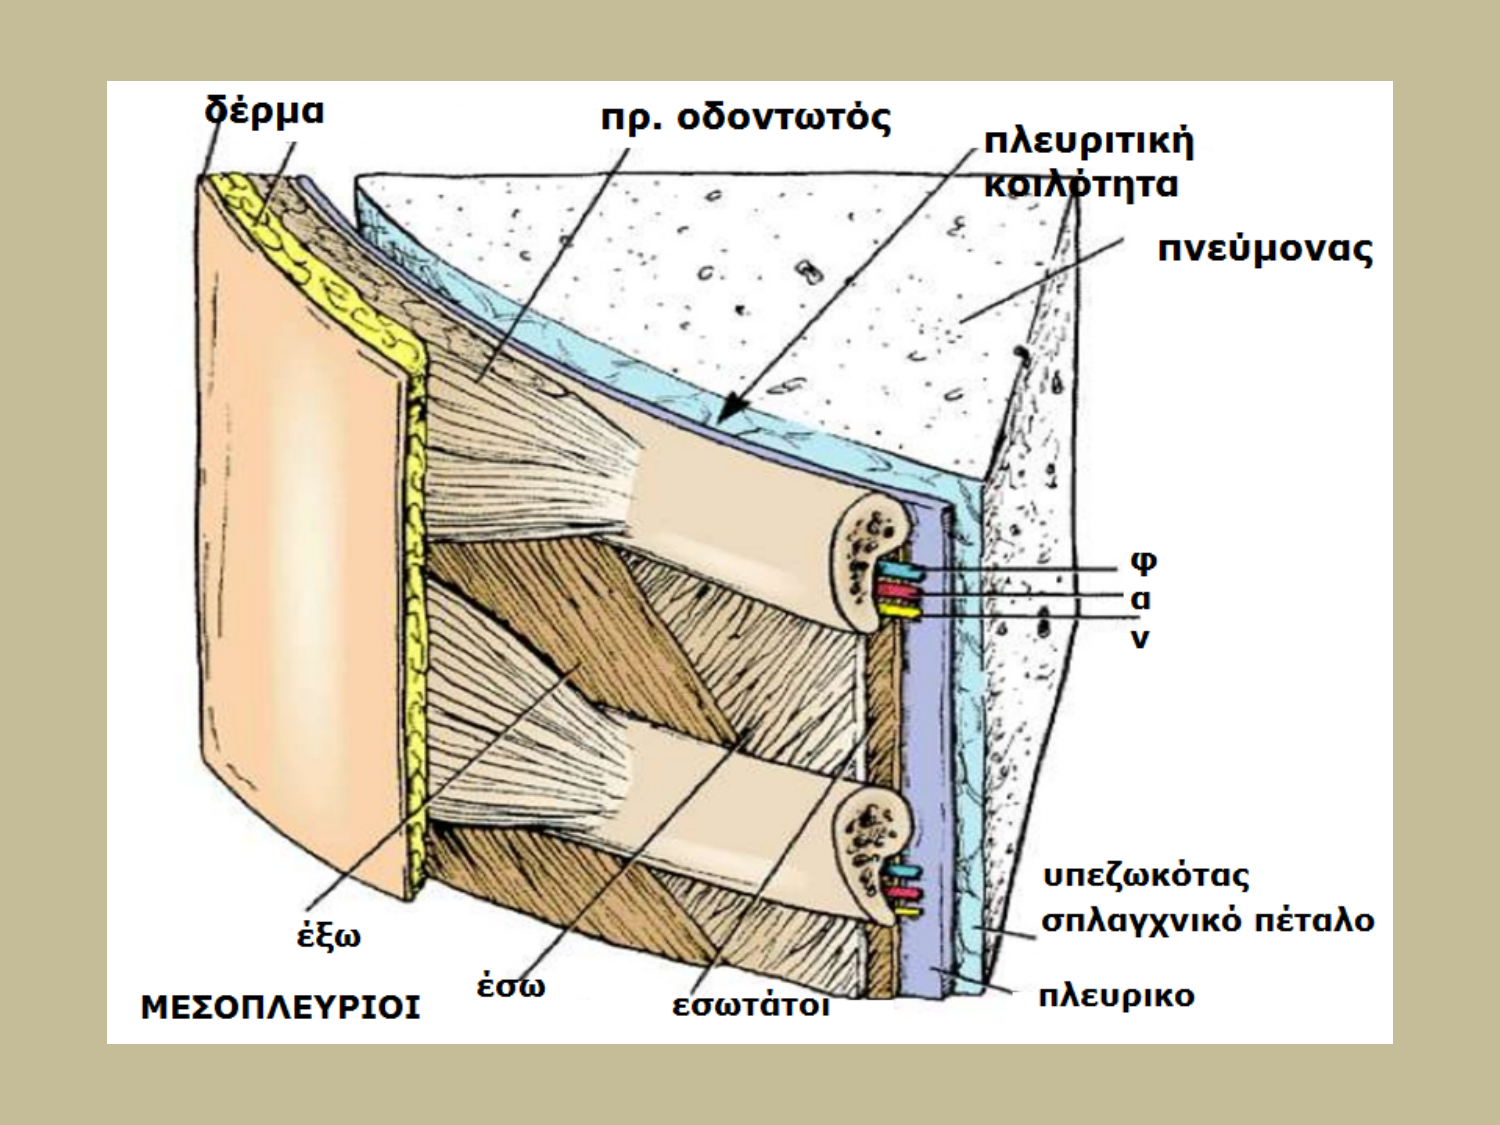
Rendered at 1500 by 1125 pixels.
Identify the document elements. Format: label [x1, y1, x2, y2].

picture [107, 80, 1393, 1044]
